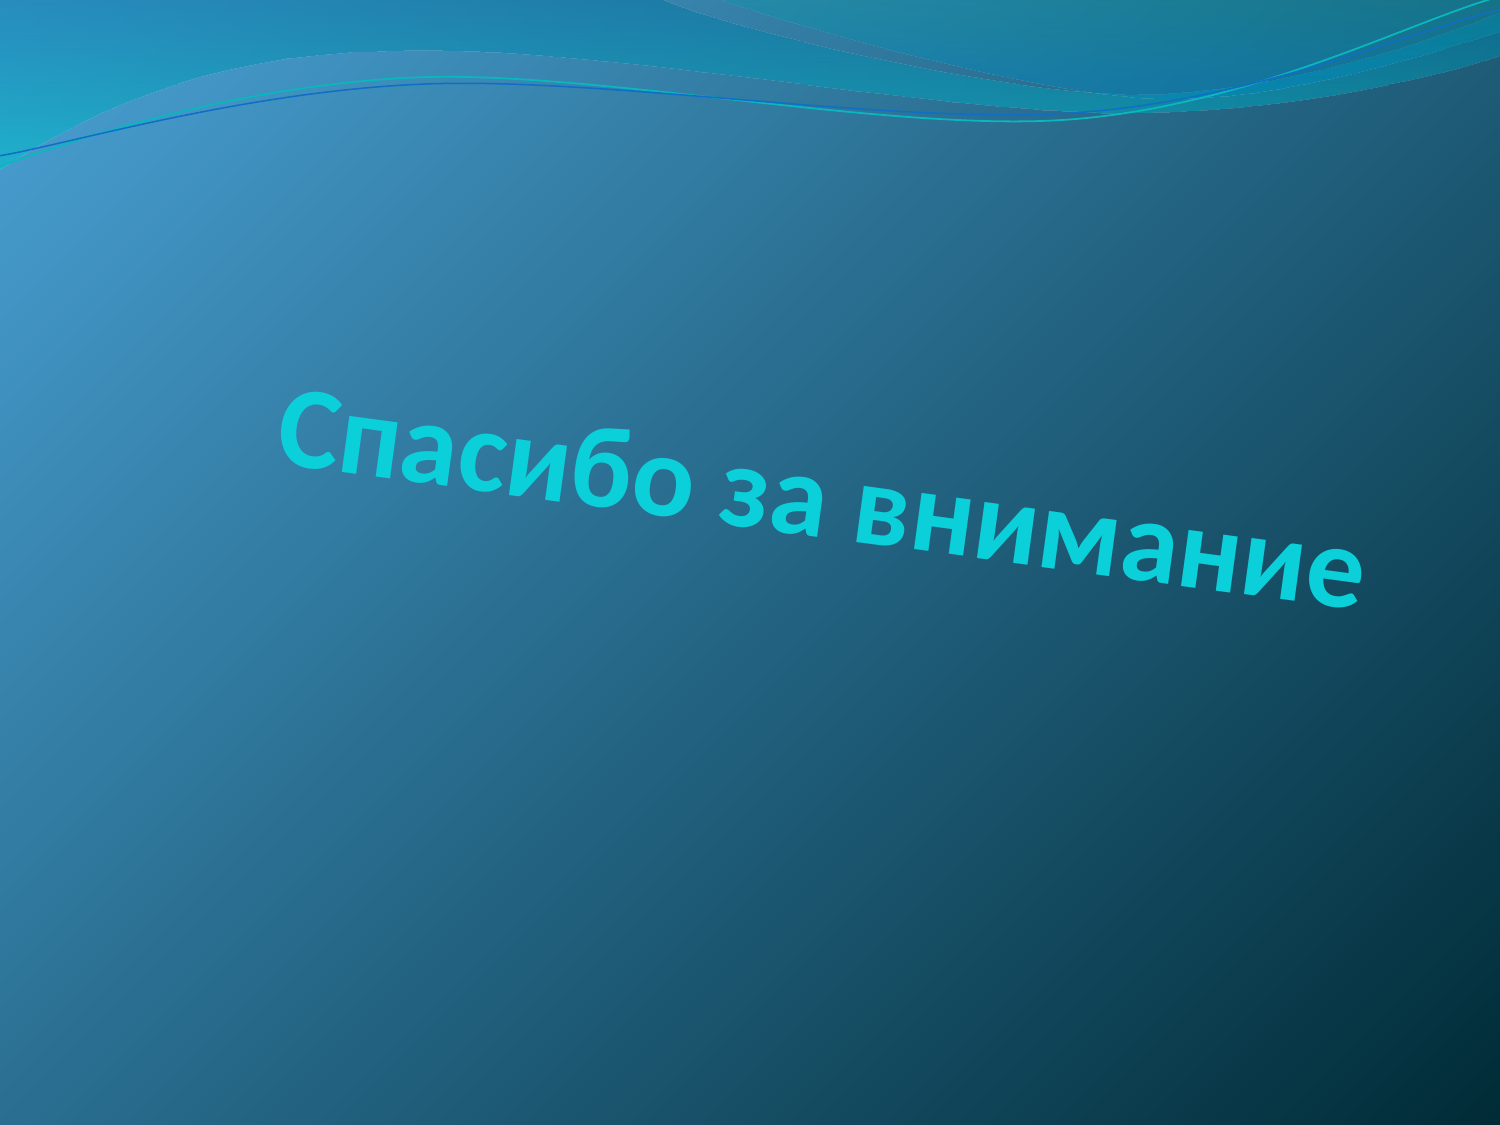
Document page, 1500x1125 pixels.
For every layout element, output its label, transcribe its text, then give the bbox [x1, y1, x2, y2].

title Спасибо за внимание [64, 302, 1382, 774]
